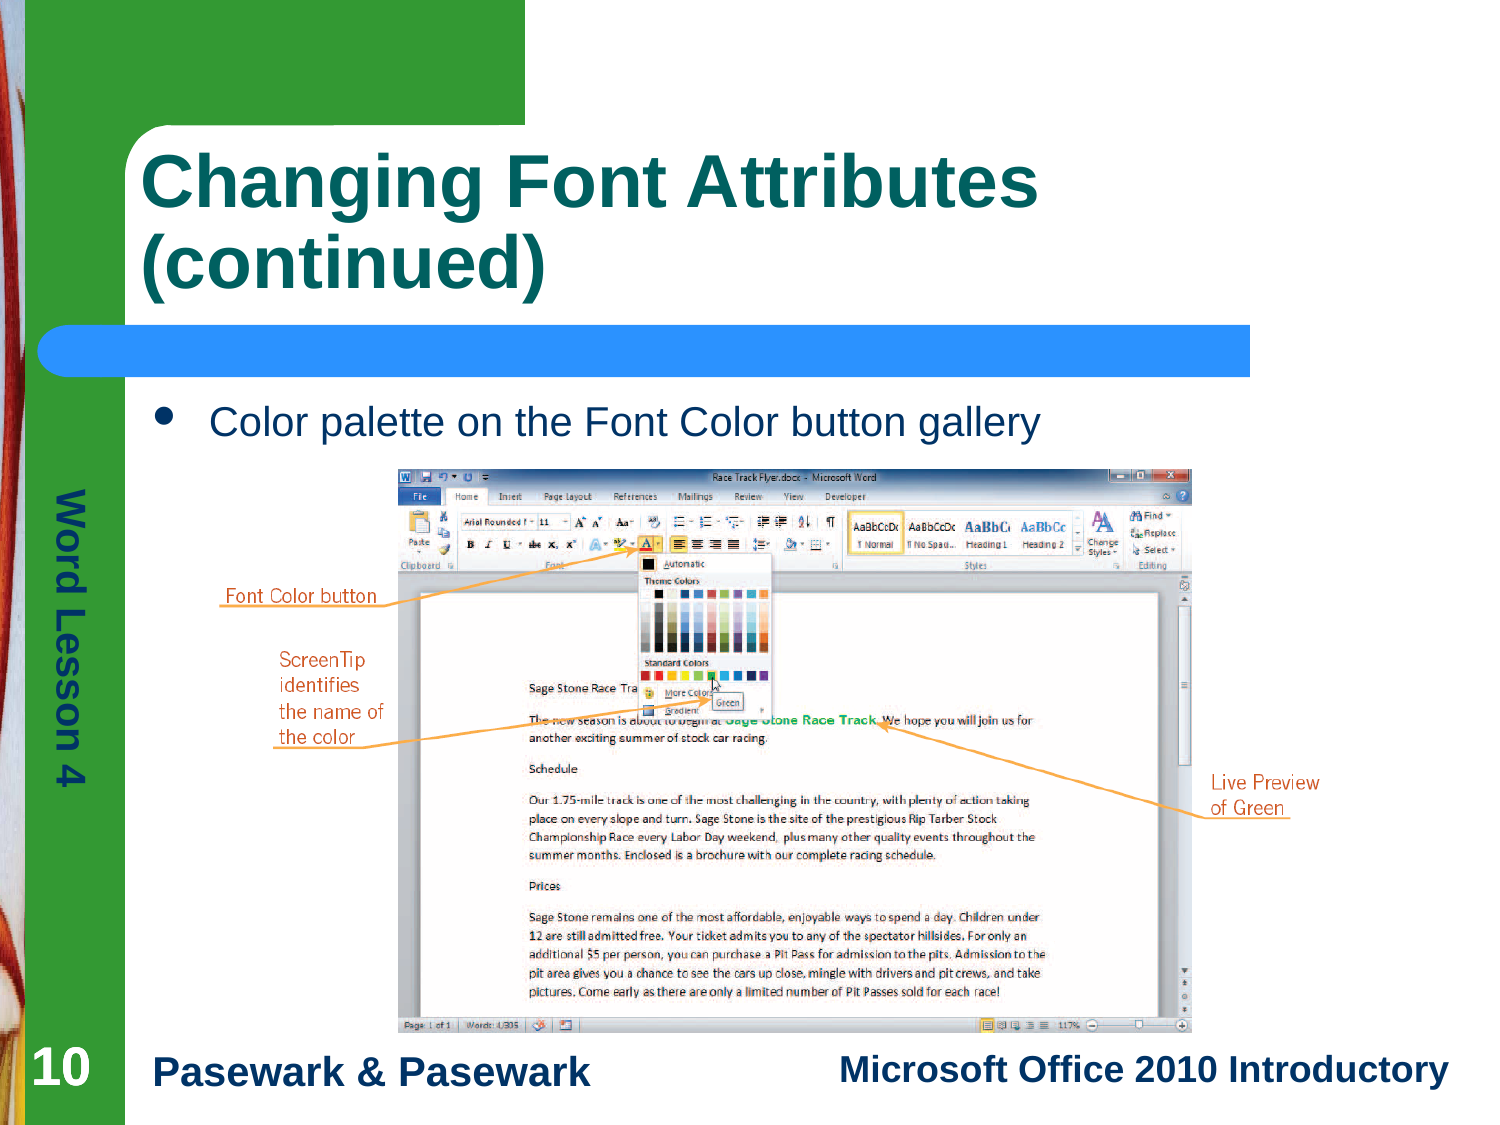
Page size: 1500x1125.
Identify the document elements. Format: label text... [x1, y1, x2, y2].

picture [212, 462, 1322, 1038]
picture [0, 0, 25, 1125]
list Color palette on the Font Color button gallery [137, 387, 1400, 526]
text_box 10 [13, 1023, 111, 1105]
title Changing Font Attributes (continued) [124, 124, 1426, 313]
